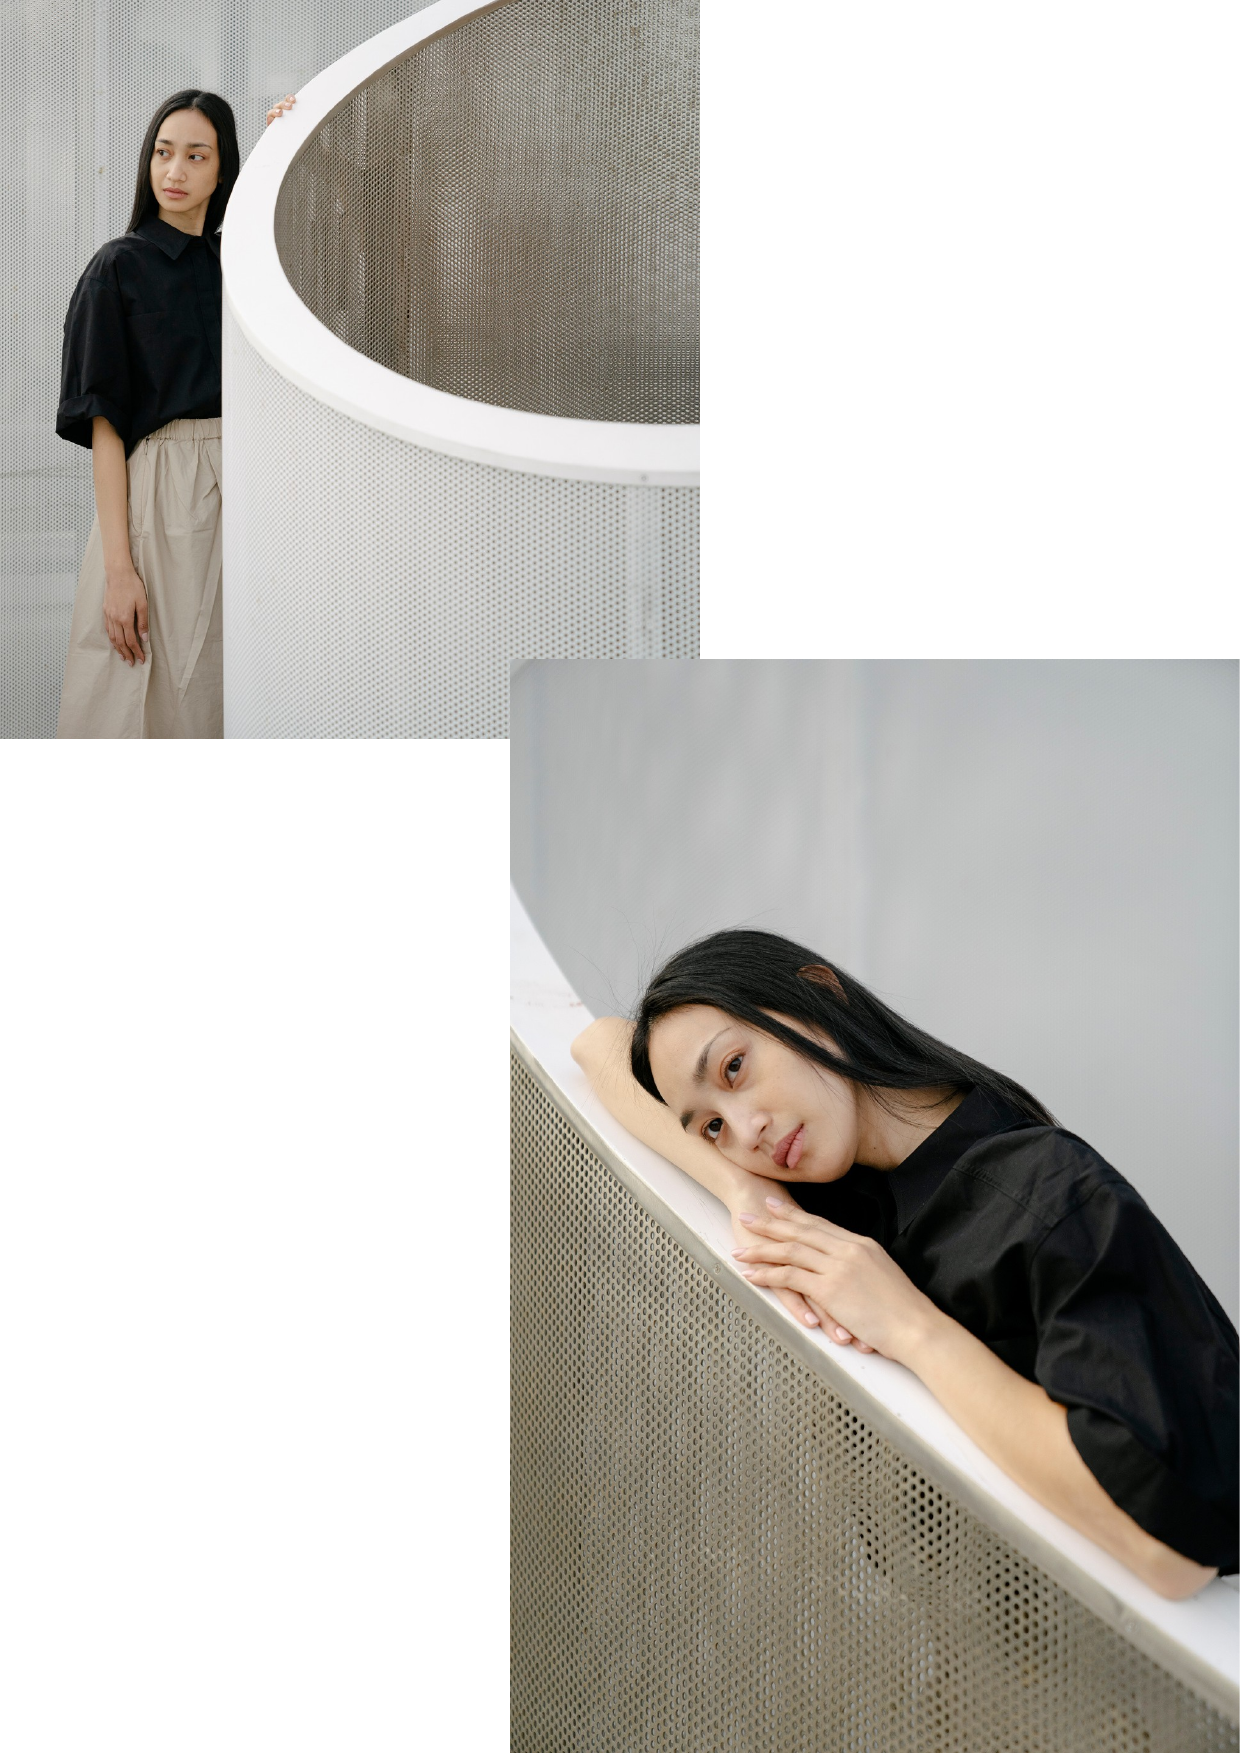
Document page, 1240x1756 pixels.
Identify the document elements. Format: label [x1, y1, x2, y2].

text_box [0, 0, 1240, 1754]
